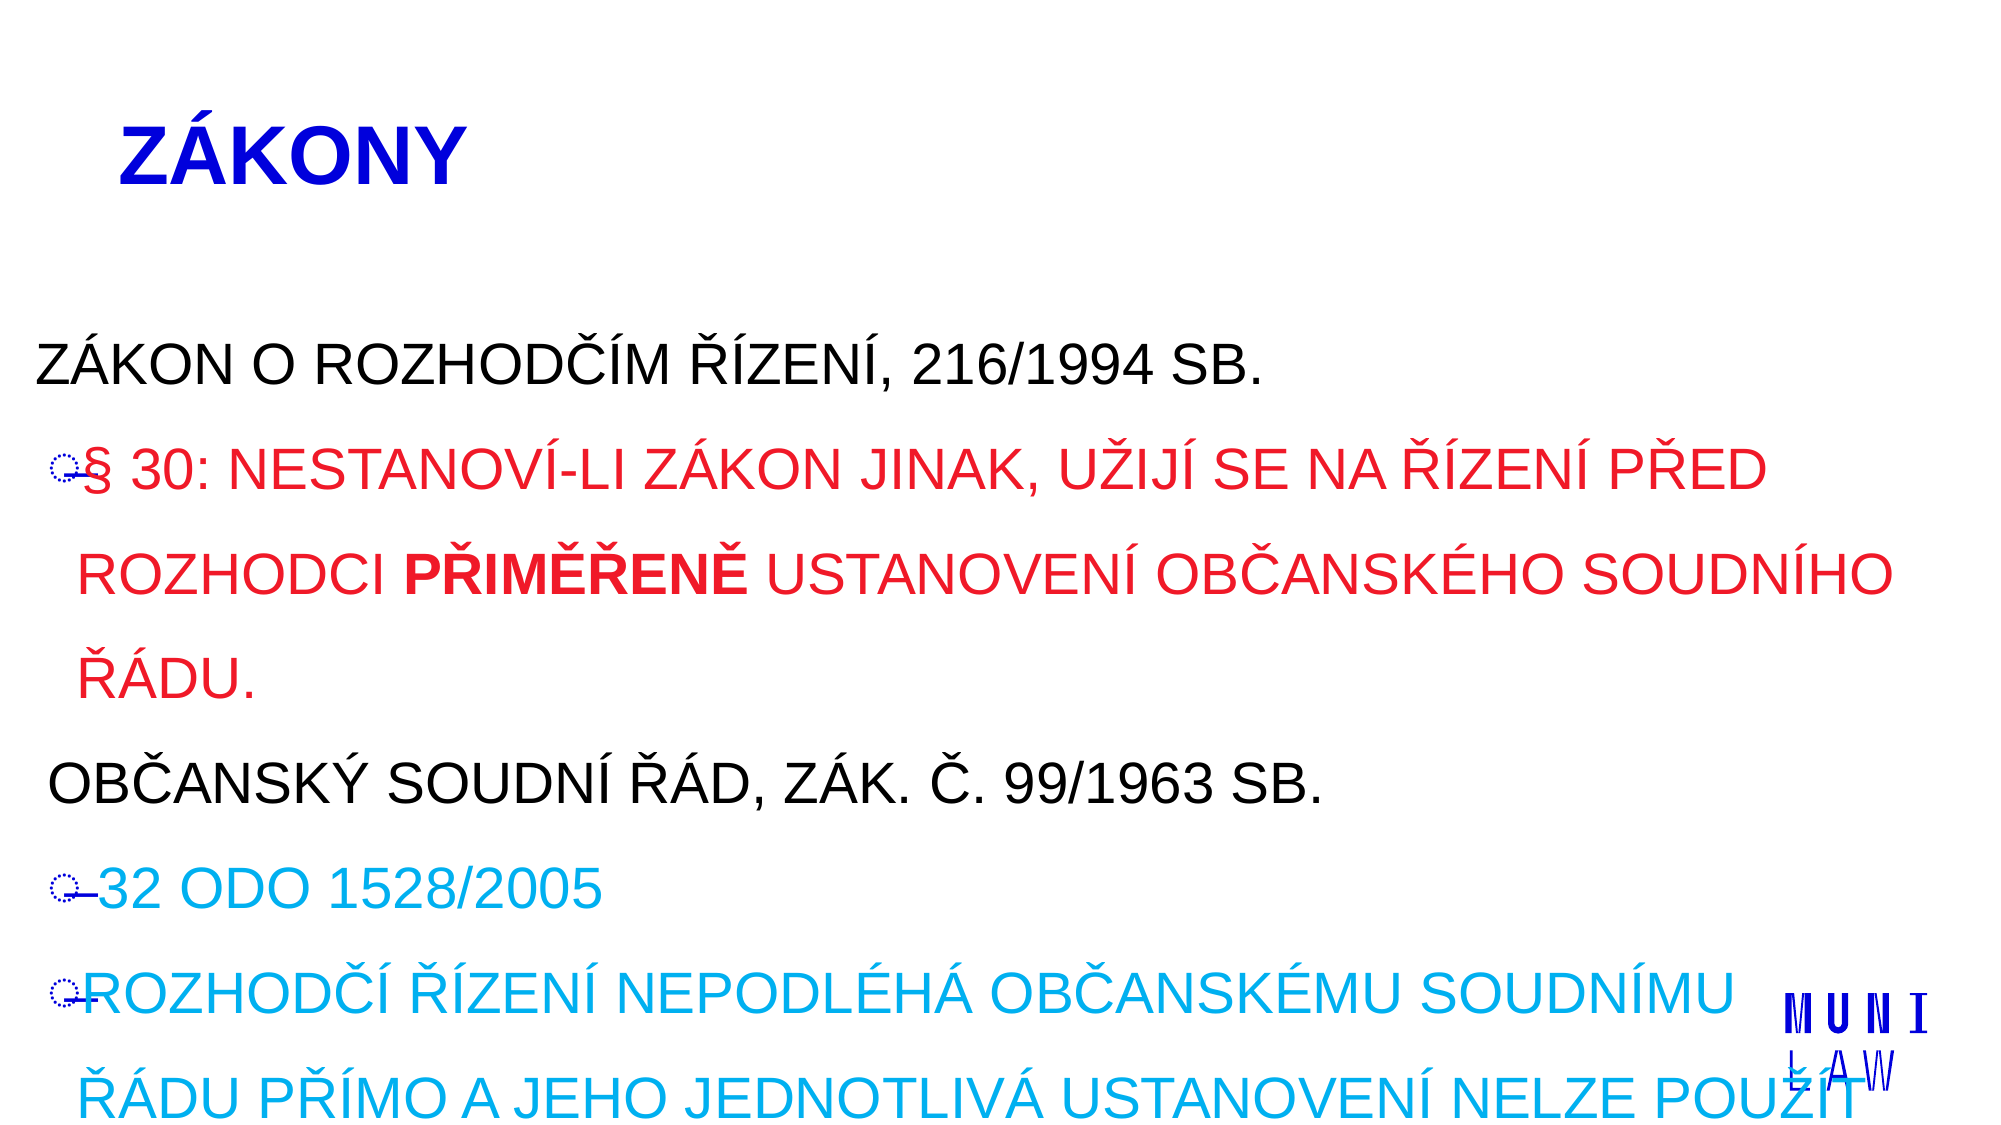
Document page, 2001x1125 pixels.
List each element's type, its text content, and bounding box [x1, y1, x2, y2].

list zákon o rozhodčím řízení, 216/1994 Sb. § 30: Nestanoví-li zákon jinak, užijí se na řízení před rozhodci přiměřeně ustanovení občanského soudního řádu. občanský soudní řád, zák. č. 99/1963 Sb. 32 Odo 1528/2005 Rozhodčí řízení nepodléhá občanskému soudnímu řádu přímo a jeho jednotlivá ustanovení nelze použít v rozhodčím řízení mechanicky. ZMPS problematika uznání a výkonu cizího rozhodčího nálezu [35, 290, 1897, 1125]
title ZÁKONY [118, 118, 1883, 193]
